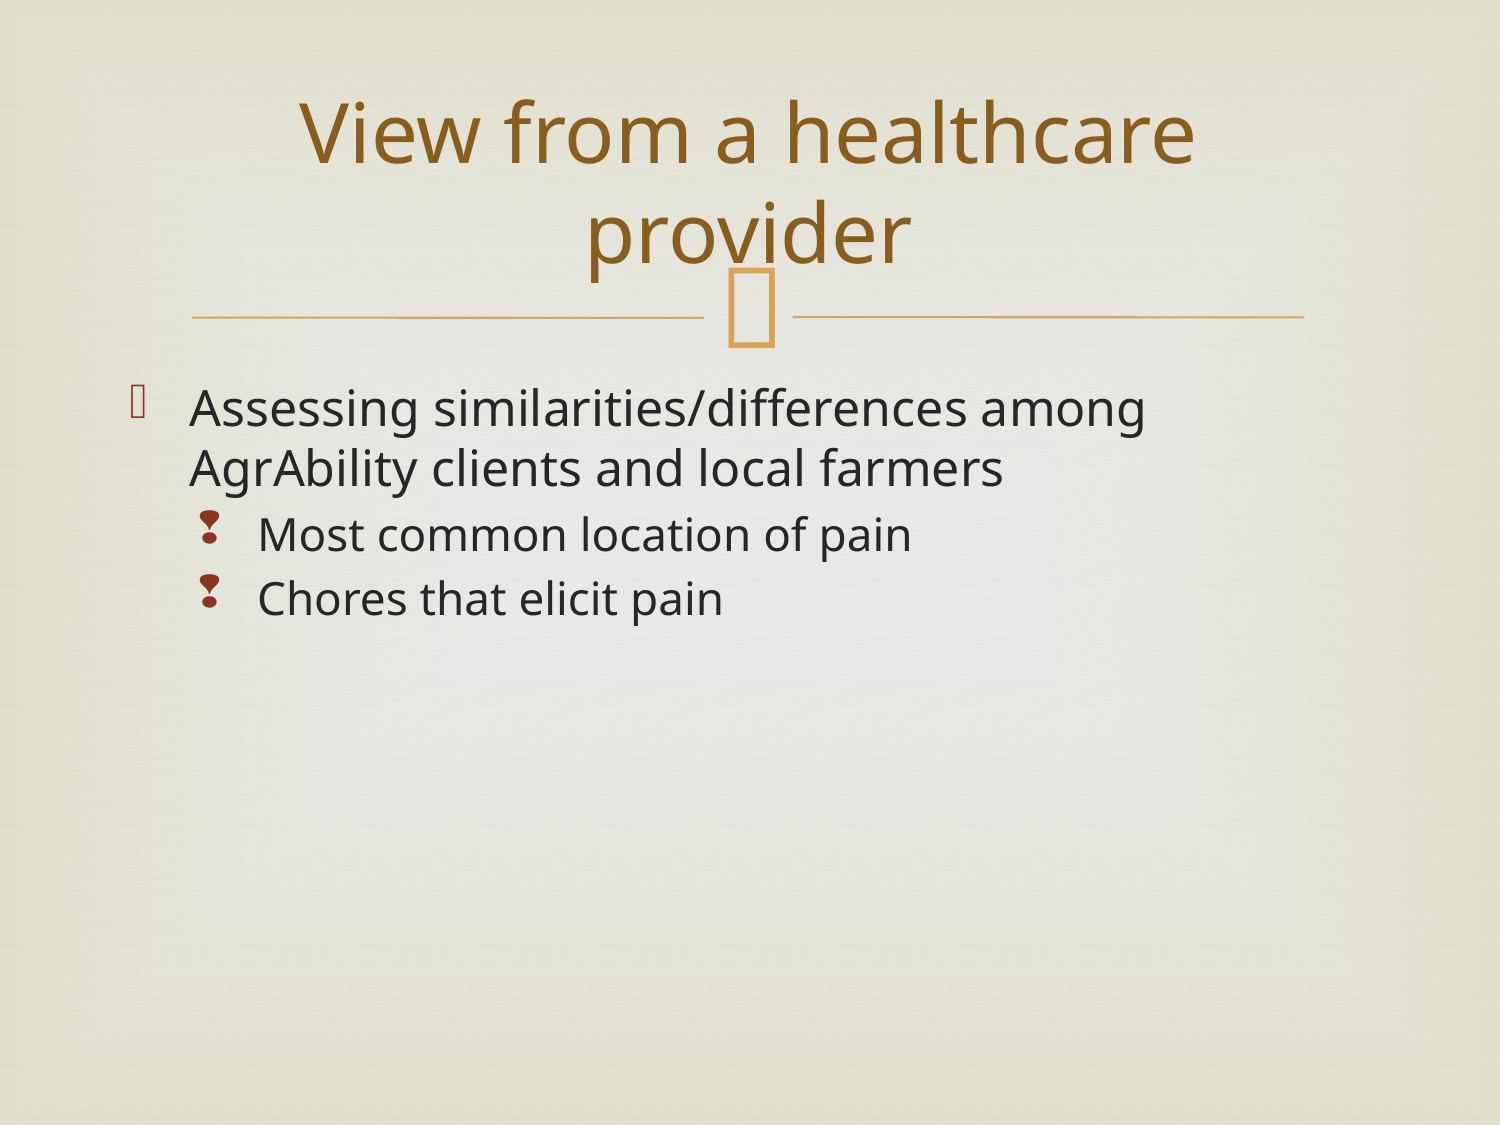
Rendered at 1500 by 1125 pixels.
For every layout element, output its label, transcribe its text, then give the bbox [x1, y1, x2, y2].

title View from a healthcare provider [112, 93, 1386, 267]
list Assessing similarities/differences among AgrAbility clients and local farmers Most common location of pain Chores that elicit pain [114, 368, 1386, 1005]
